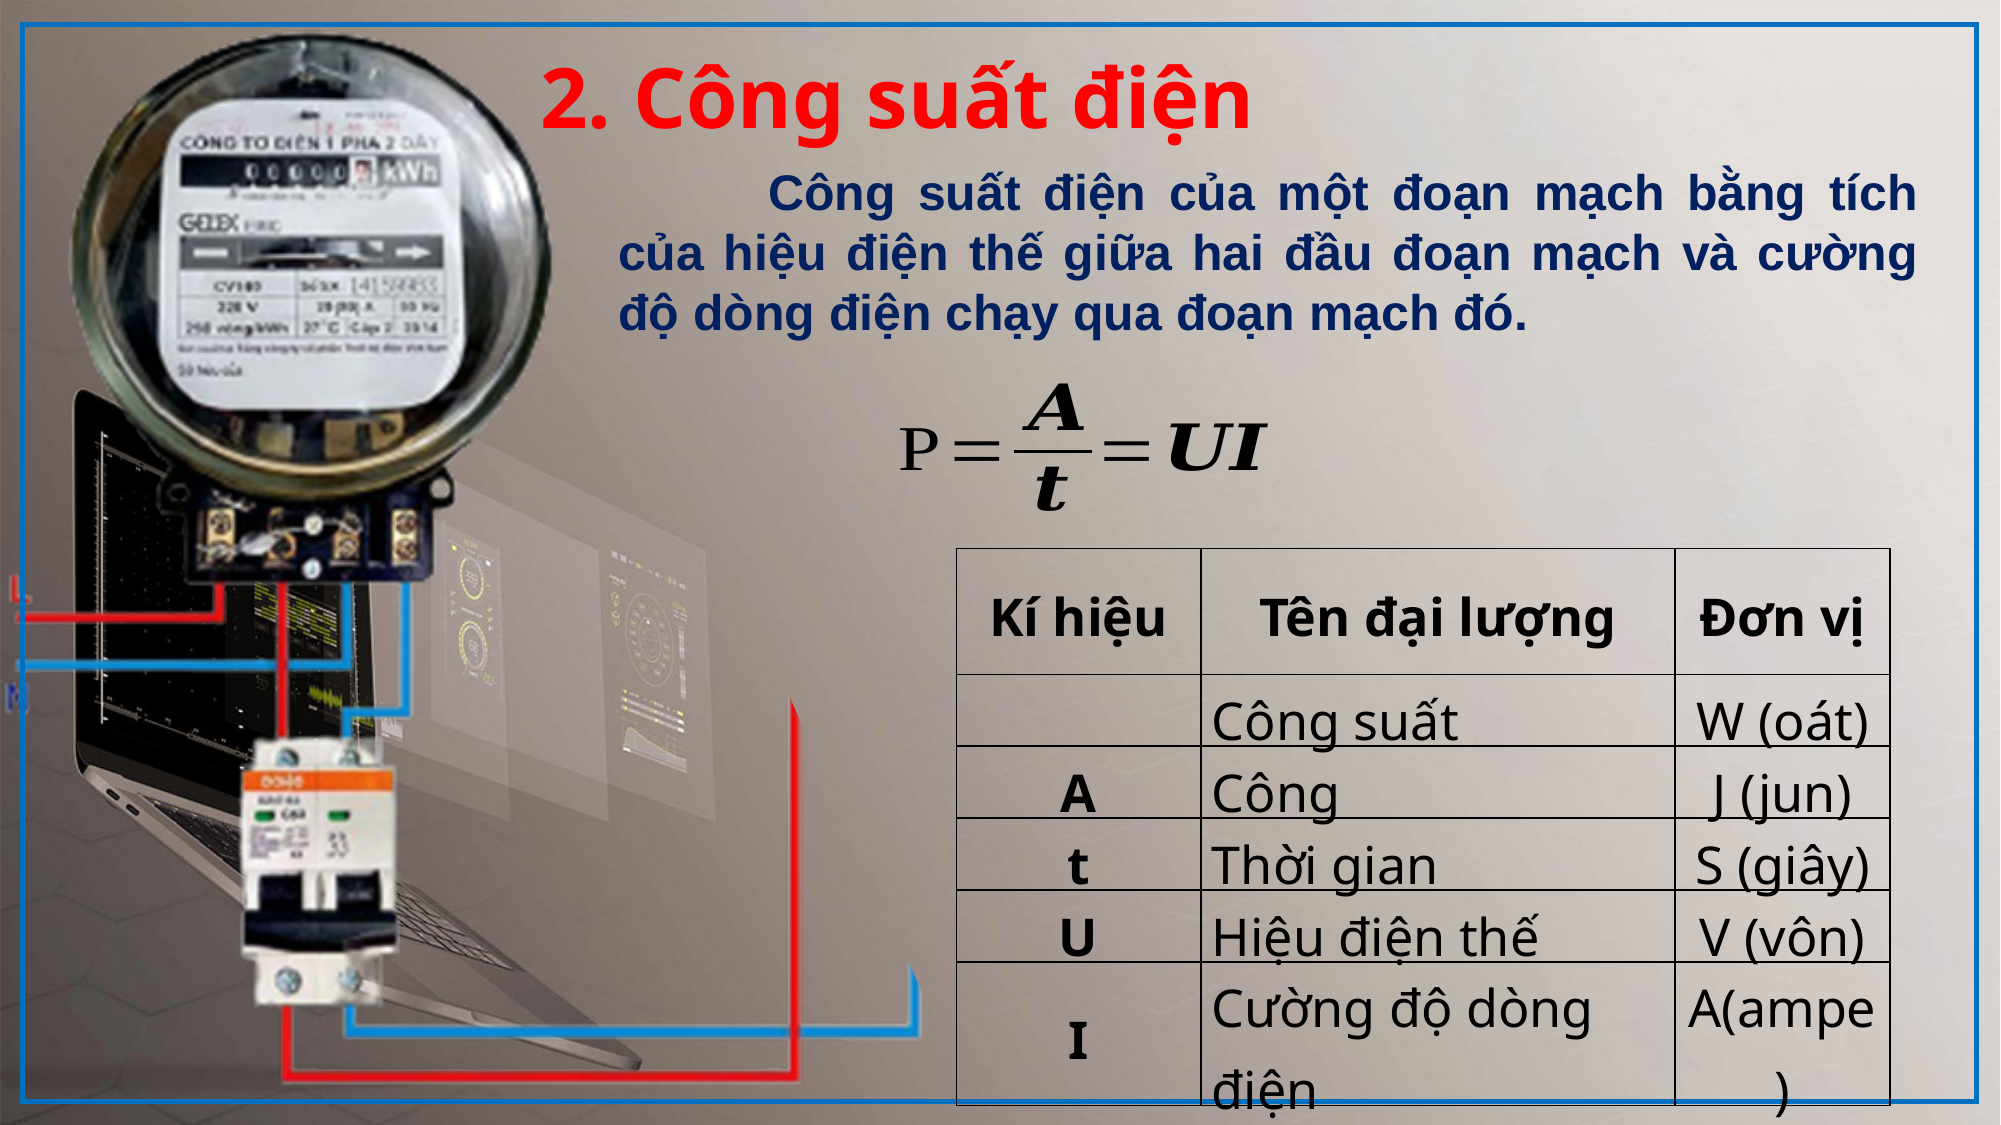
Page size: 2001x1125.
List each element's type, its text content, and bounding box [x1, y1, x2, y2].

text_box [982, 24, 1978, 1102]
picture [0, 0, 2001, 1125]
text_box Công suất điện của một đoạn mạch bằng tích của hiệu điện thế giữa hai đầu đoạn mạch và cường độ dòng điện chạy qua đoạn mạch đó. [982, 153, 1934, 348]
text_box 2. Công suất điện [982, 37, 1907, 153]
